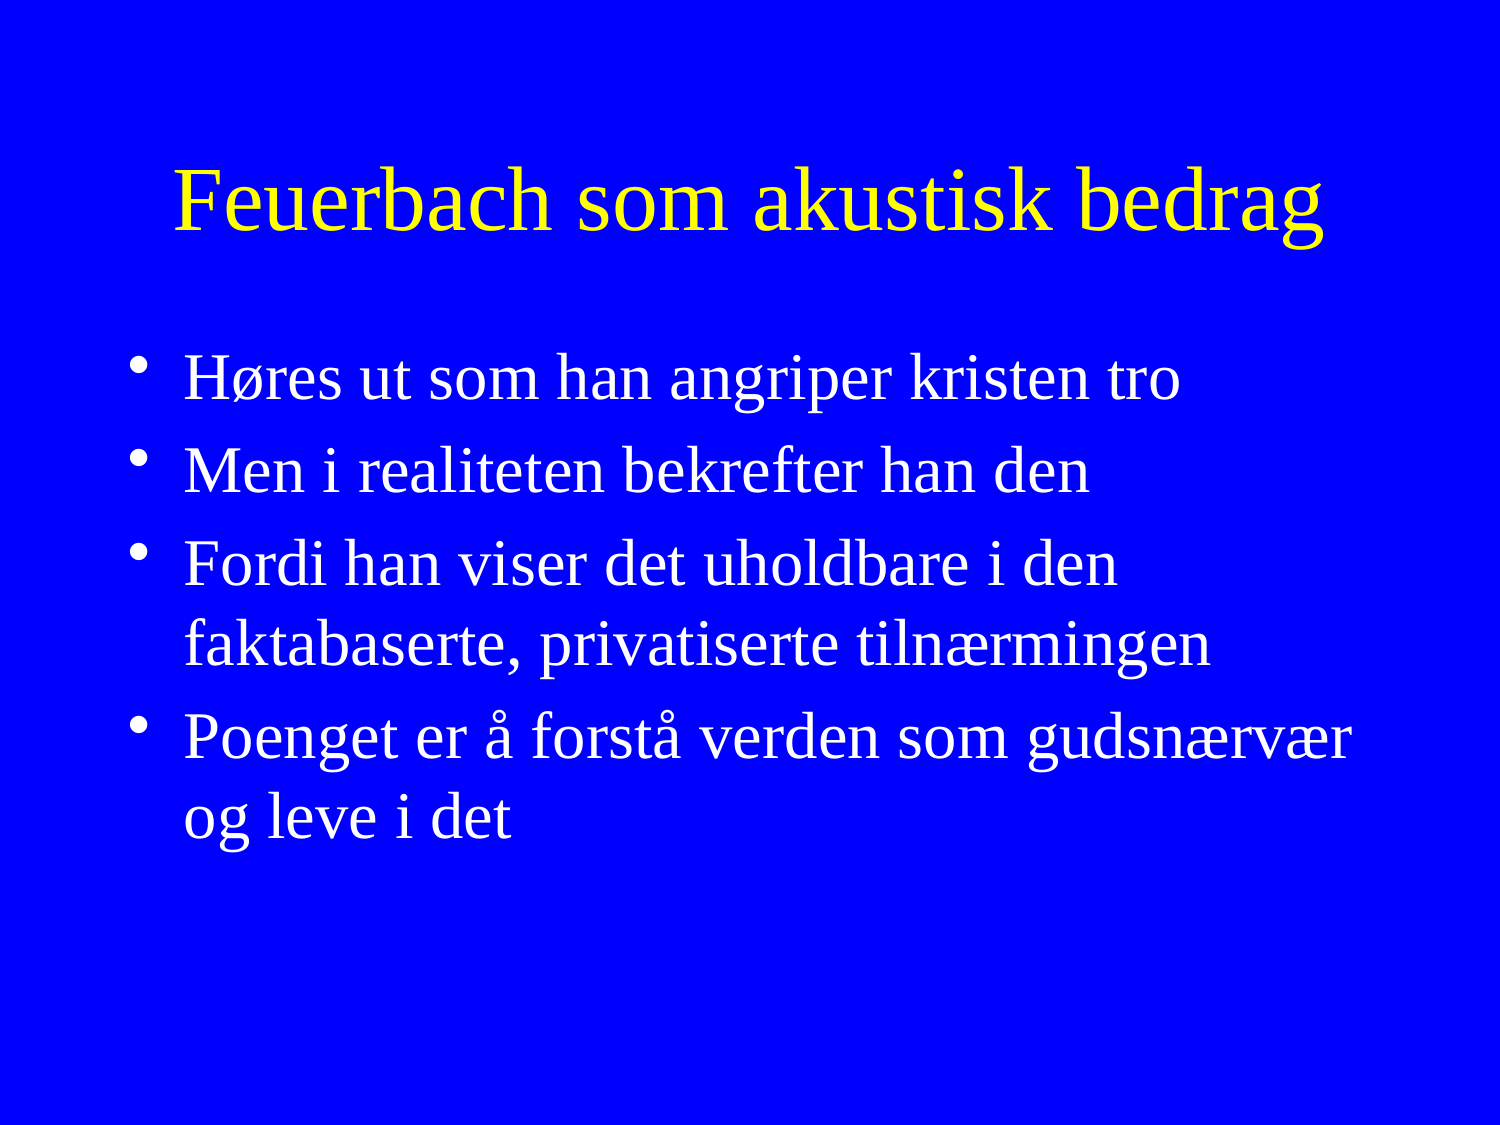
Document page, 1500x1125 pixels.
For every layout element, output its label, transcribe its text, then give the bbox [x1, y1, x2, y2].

title Feuerbach som akustisk bedrag [112, 99, 1388, 288]
list Høres ut som han angriper kristen tro Men i realiteten bekrefter han den Fordi han viser det uholdbare i den faktabaserte, privatiserte tilnærmingen Poenget er å forstå verden som gudsnærvær og leve i det [112, 324, 1388, 1000]
